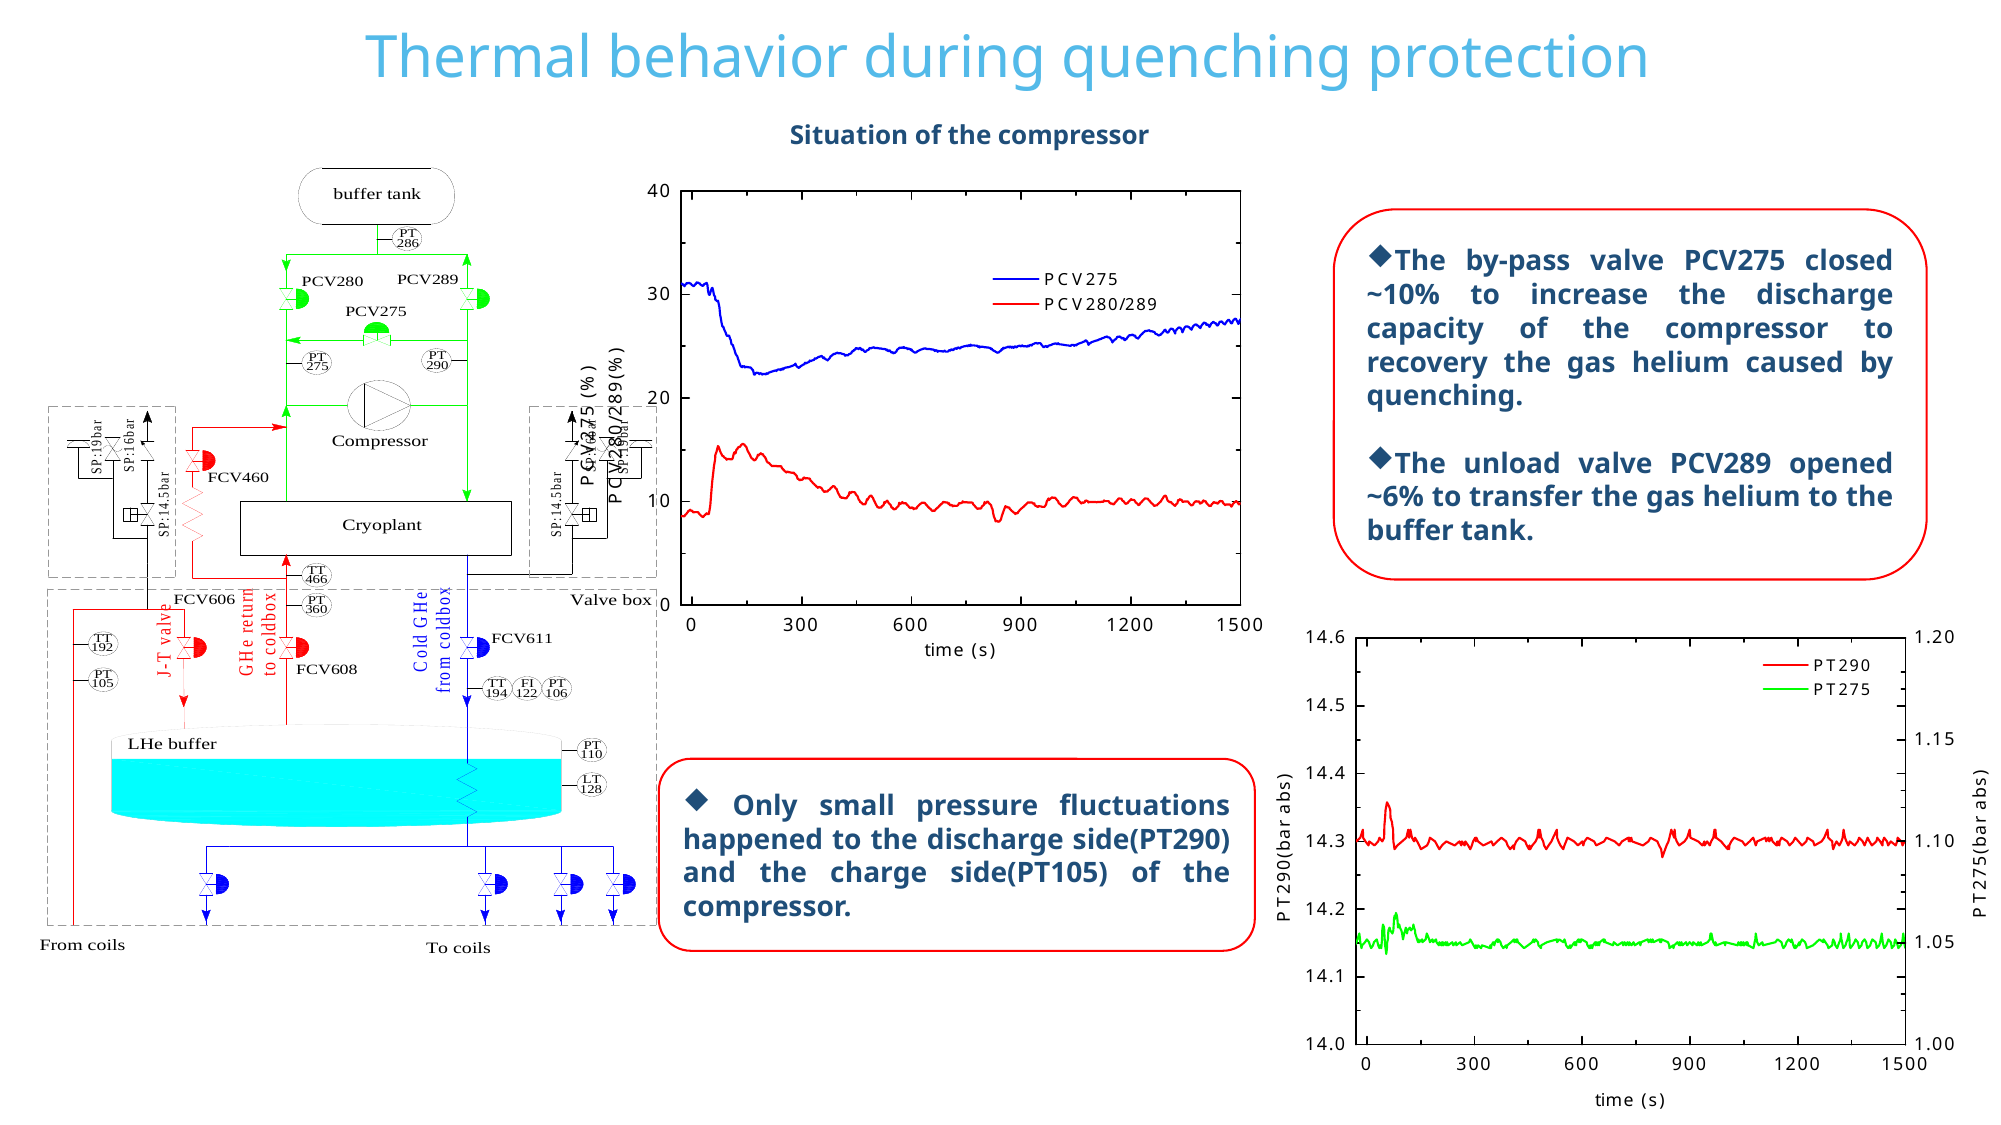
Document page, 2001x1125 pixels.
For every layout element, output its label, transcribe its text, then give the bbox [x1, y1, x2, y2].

text_box Thermal behavior during quenching protection [73, 11, 1944, 167]
text_box The by-pass valve PCV275 closed ~10% to increase the discharge capacity of the compressor to recovery the gas helium caused by quenching. The unload valve PCV289 opened ~6% to transfer the gas helium to the buffer tank. [1332, 208, 1928, 581]
text_box Situation of the compressor [775, 110, 1165, 157]
text_box Only small pressure fluctuations happened to the discharge side(PT290) and the charge side(PT105) of the compressor. [659, 757, 1256, 952]
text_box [1267, 621, 1993, 1113]
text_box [659, 174, 1268, 664]
picture [36, 165, 659, 959]
